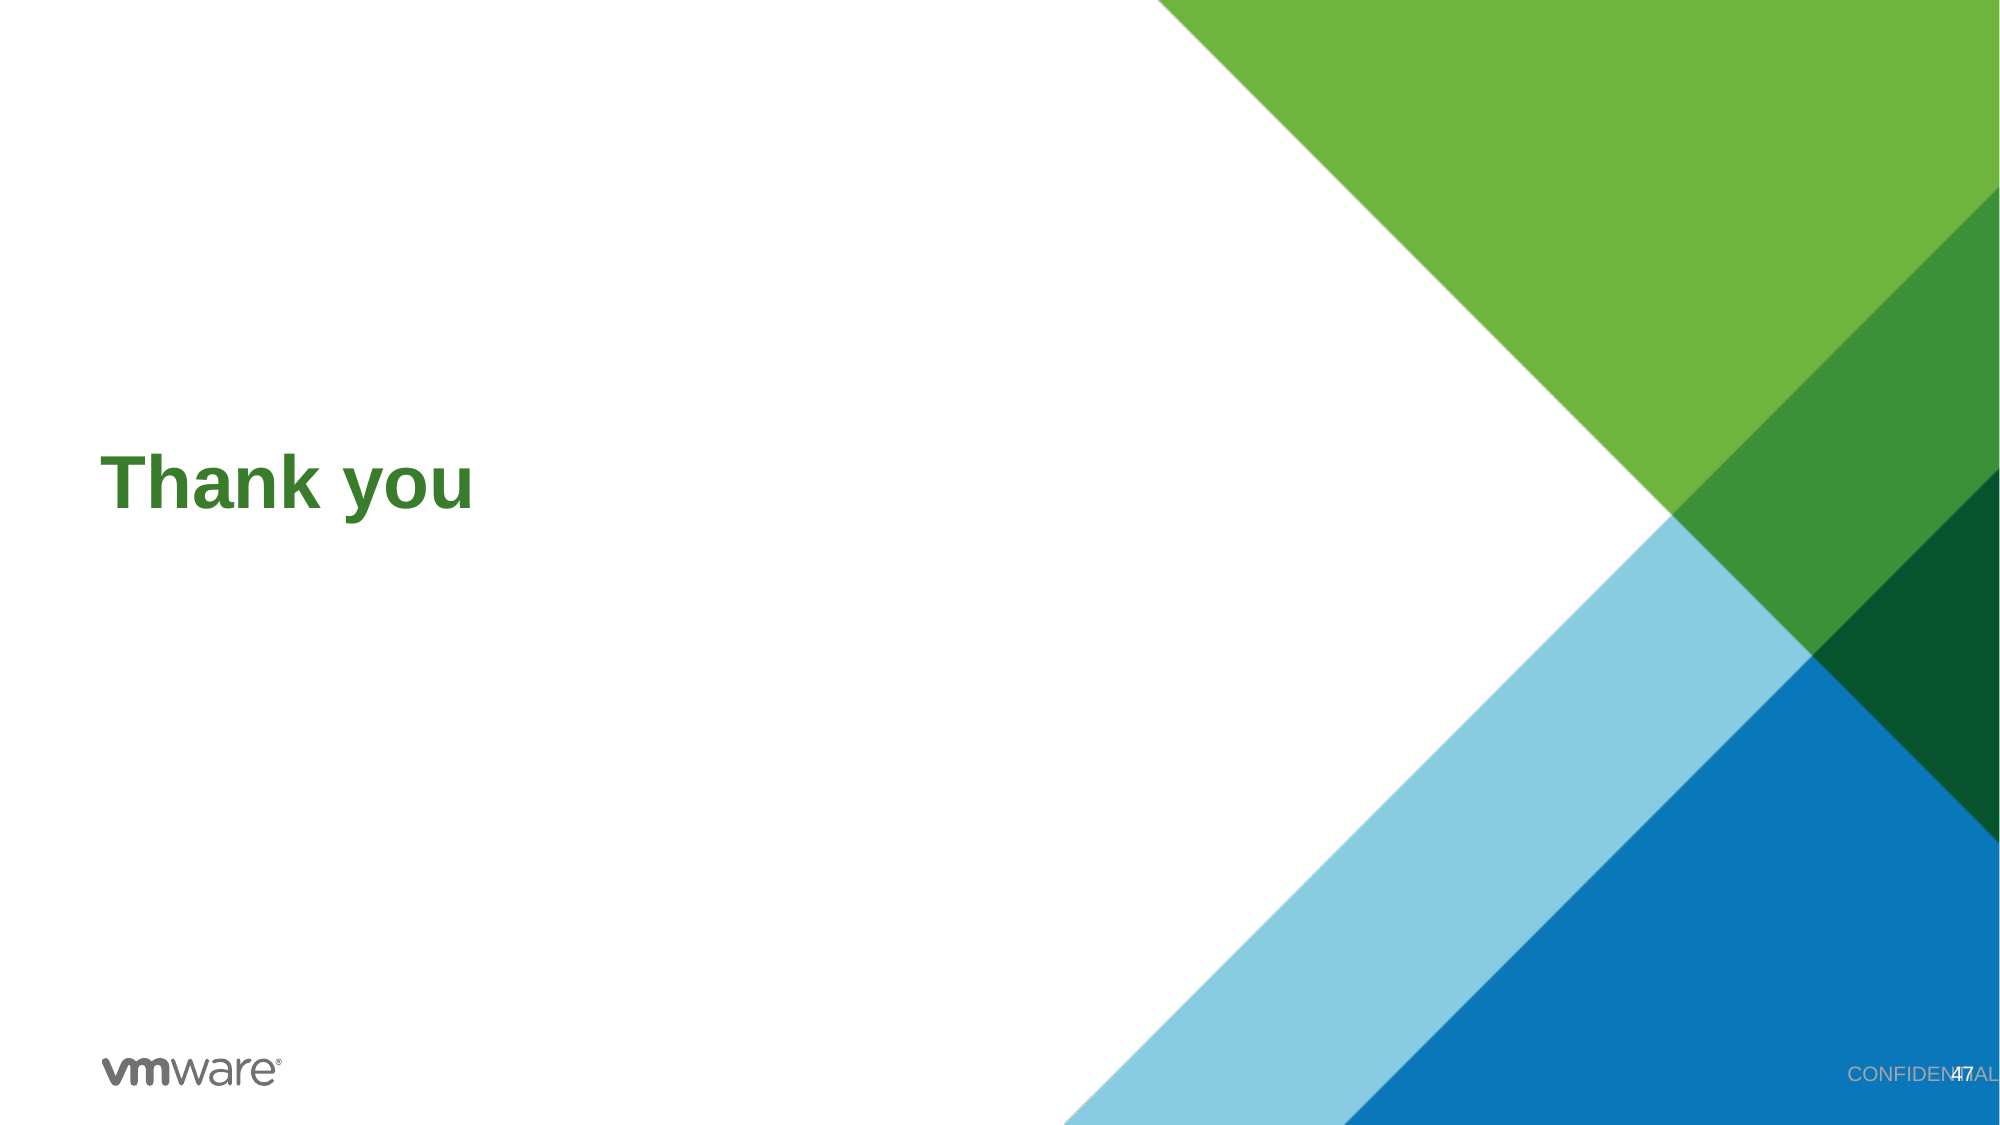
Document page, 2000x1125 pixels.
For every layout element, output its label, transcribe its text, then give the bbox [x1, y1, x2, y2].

title Thank you [100, 275, 1301, 525]
picture [1064, 0, 2000, 1125]
footer CONFIDENTIAL [1149, 1060, 1925, 1085]
slide_number 47 [1925, 1060, 2000, 1085]
